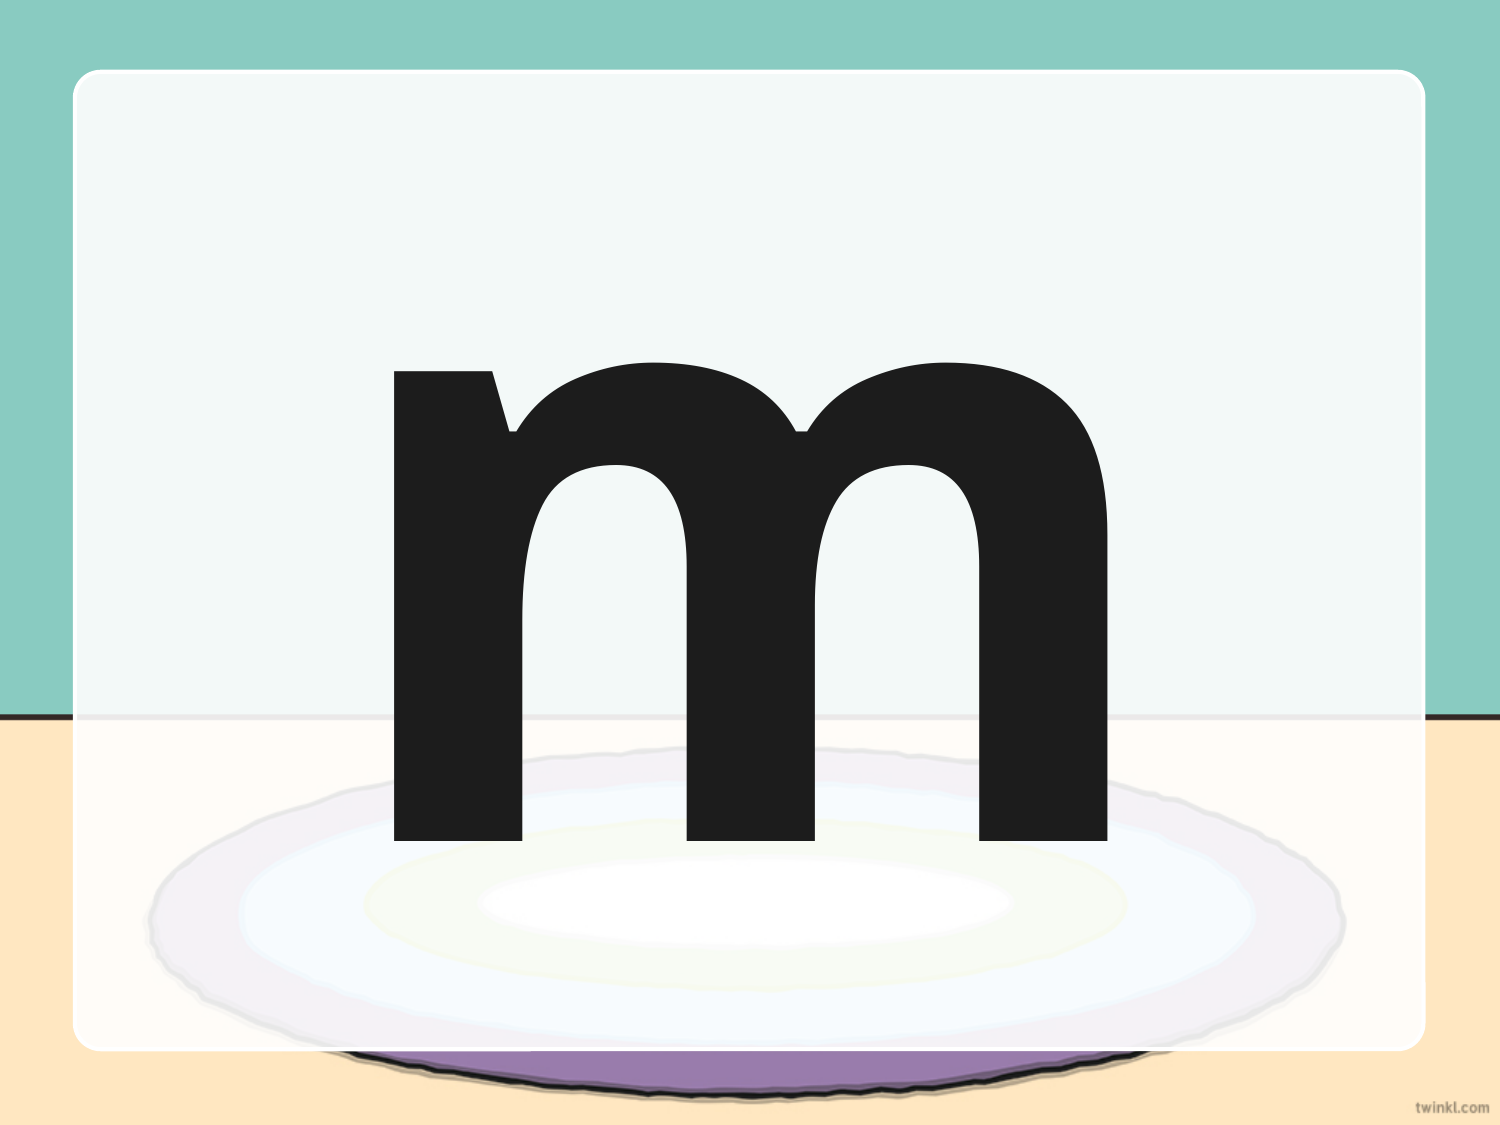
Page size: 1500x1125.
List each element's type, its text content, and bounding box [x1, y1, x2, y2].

title m [122, 123, 1378, 1001]
picture [0, 0, 1500, 1125]
